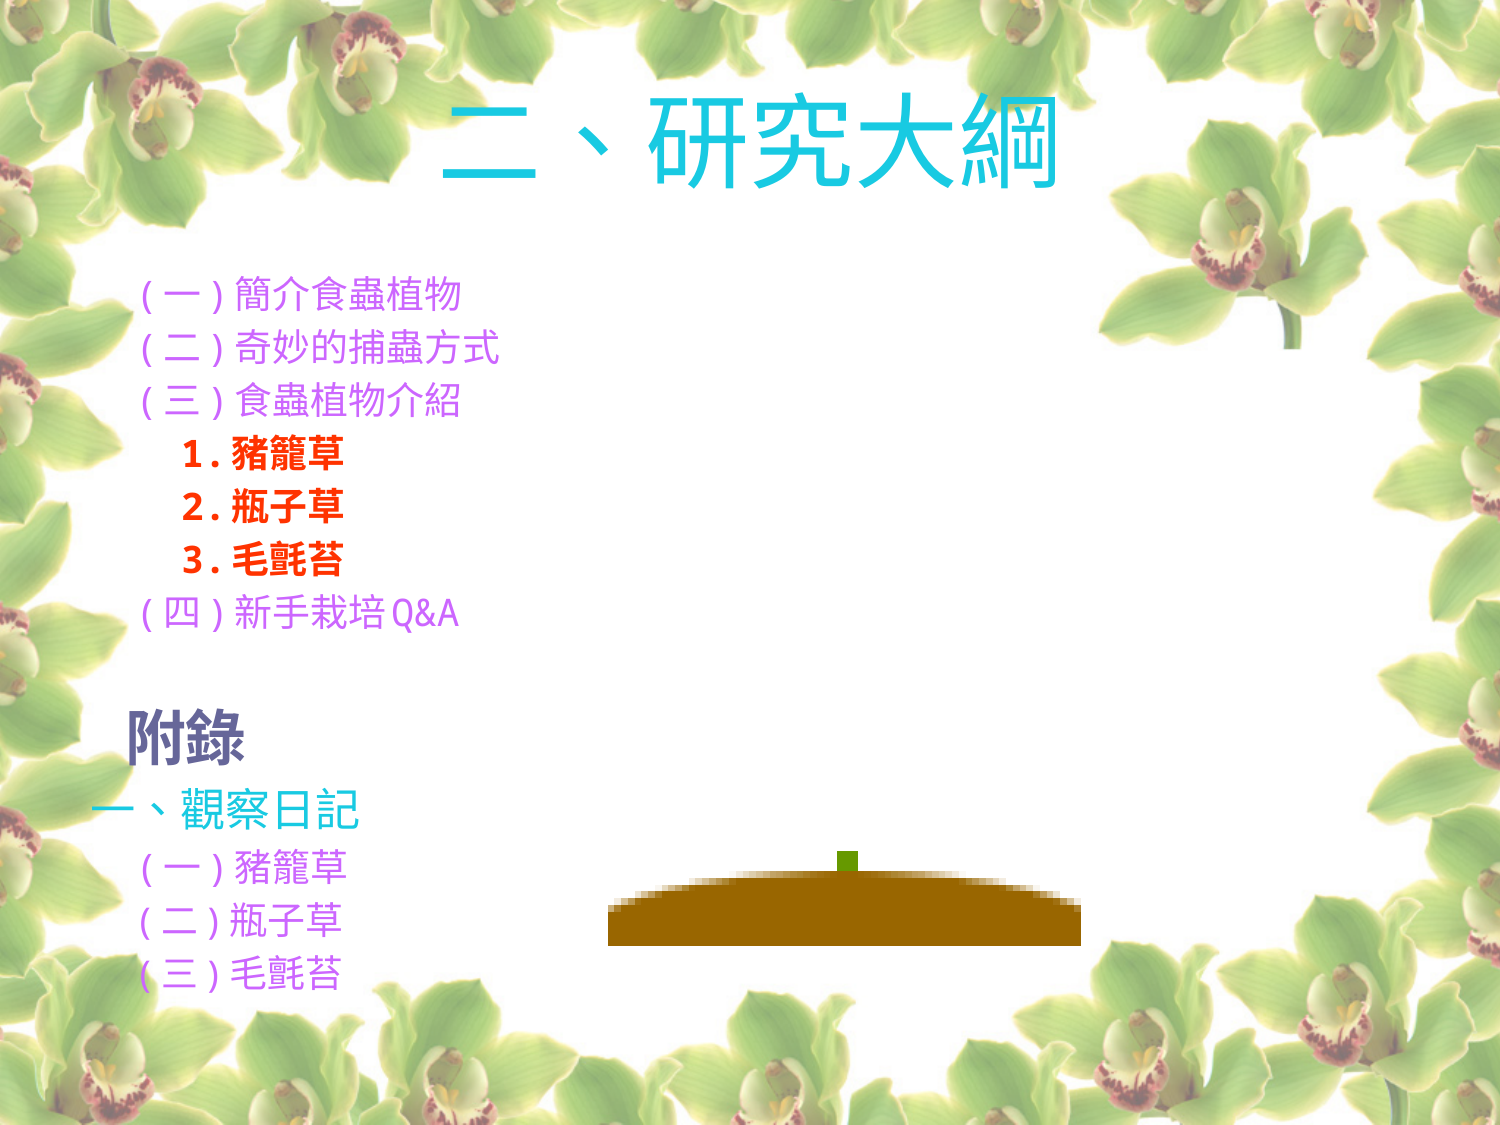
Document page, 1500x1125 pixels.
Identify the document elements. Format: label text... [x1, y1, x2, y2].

title 二、研究大綱 [75, 45, 1425, 233]
list (一)簡介食蟲植物 (二)奇妙的捕蟲方式 (三)食蟲植物介紹 1.豬籠草 2.瓶子草 3.毛氈苔 (四)新手栽培Q&A 附錄 一、觀察日記 (一)豬籠草 (二)瓶子草 (三)毛氈苔 [75, 262, 1425, 1059]
picture [608, 337, 1081, 946]
